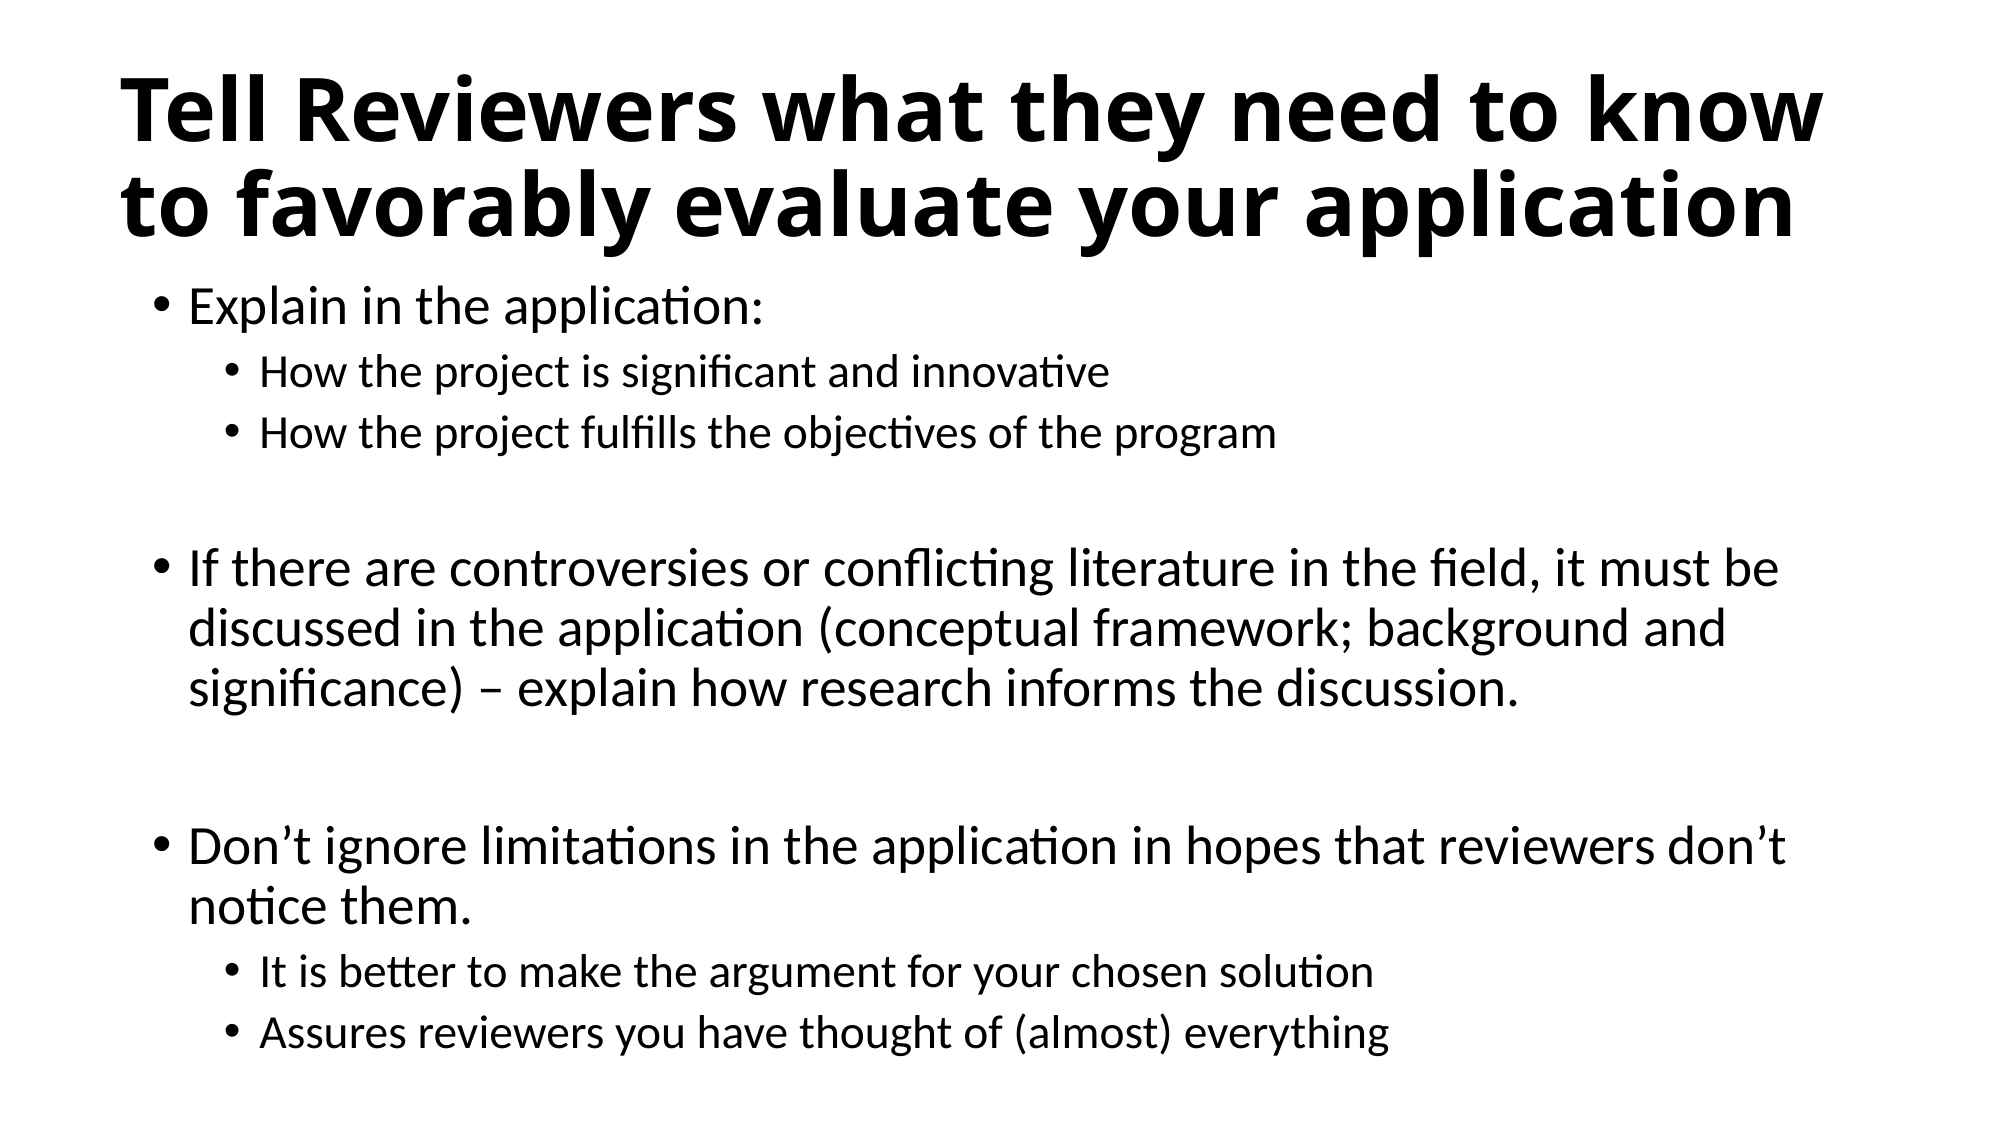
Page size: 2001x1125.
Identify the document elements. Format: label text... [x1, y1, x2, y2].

title Tell Reviewers what they need to know to favorably evaluate your application [104, 51, 1863, 269]
list Explain in the application: How the project is significant and innovative How the project fulfills the objectives of the program If there are controversies or conflicting literature in the field, it must be discussed in the application (conceptual framework; background and significance) – explain how research informs the discussion. Don’t ignore limitations in the application in hopes that reviewers don’t notice them. It is better to make the argument for your chosen solution Assures reviewers you have thought of (almost) everything [137, 269, 1896, 1072]
